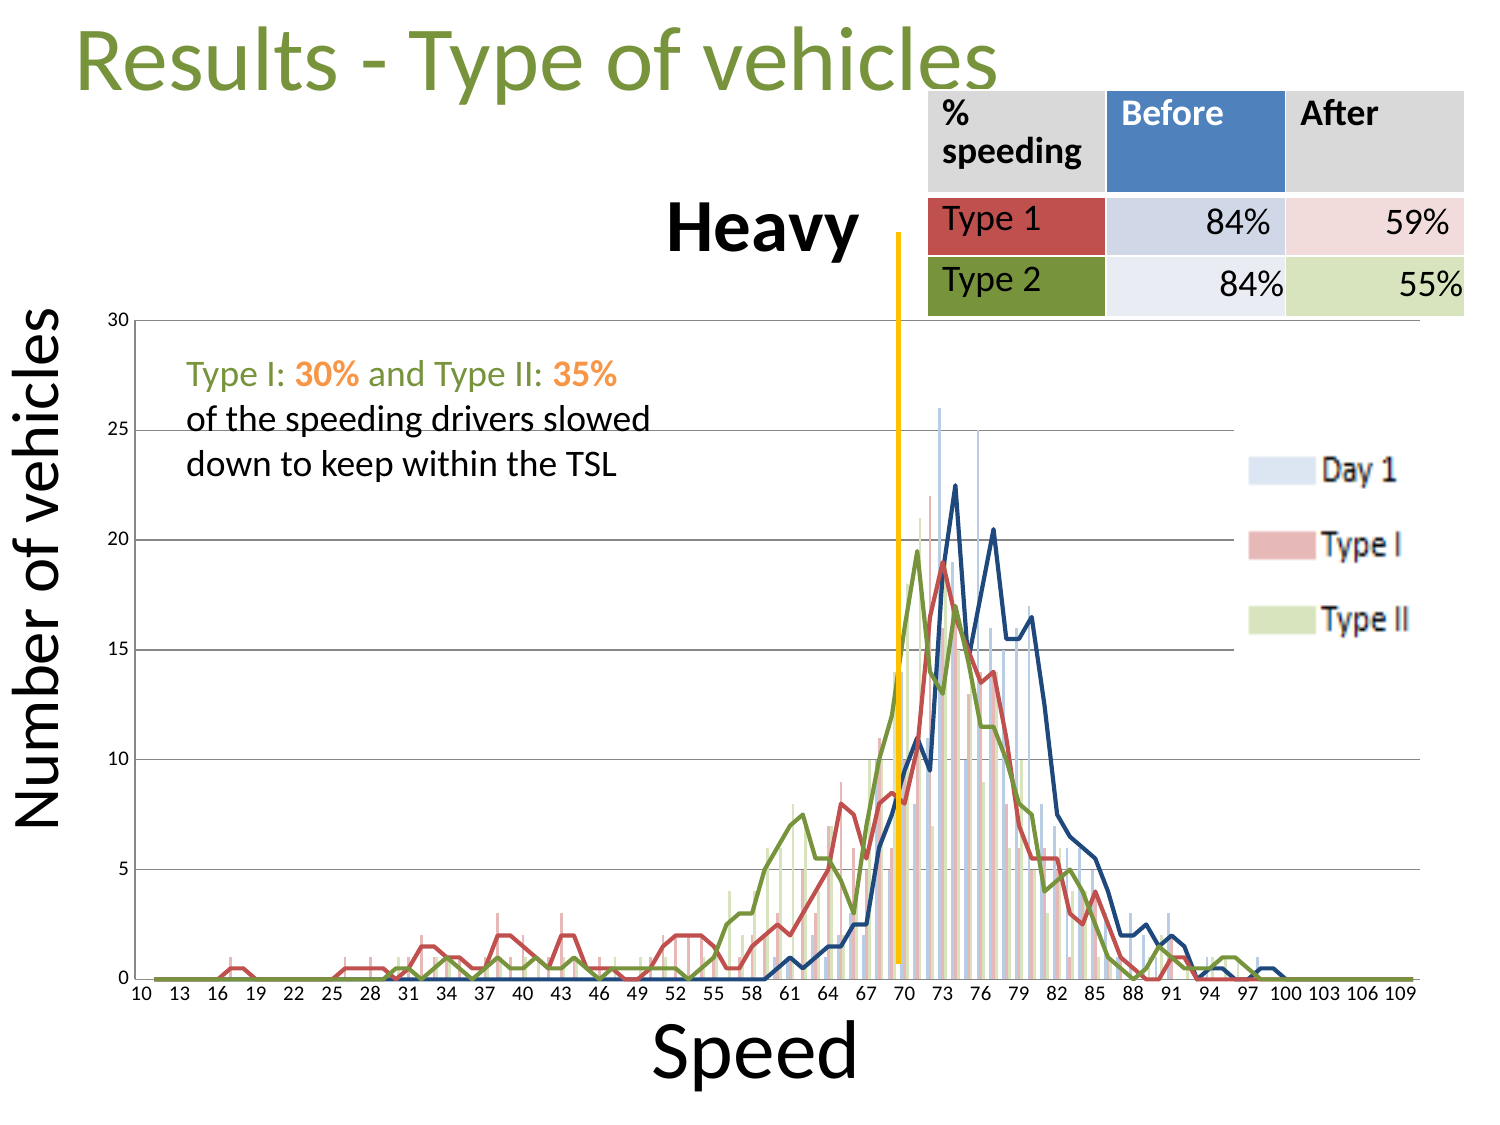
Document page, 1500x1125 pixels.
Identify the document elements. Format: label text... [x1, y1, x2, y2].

text_box Number of vehicles [0, 137, 79, 847]
chart [79, 146, 1448, 1024]
table_cell 59% [1453, 198, 1464, 255]
table_header Before [1107, 91, 1285, 145]
table_header After [1286, 91, 1464, 192]
text_box Speed [637, 1032, 1252, 1103]
table_header % speeding [928, 91, 1105, 145]
title Results - Type of vehicles [0, 0, 1075, 146]
picture [1233, 408, 1446, 658]
table_cell 55% [1453, 257, 1464, 316]
